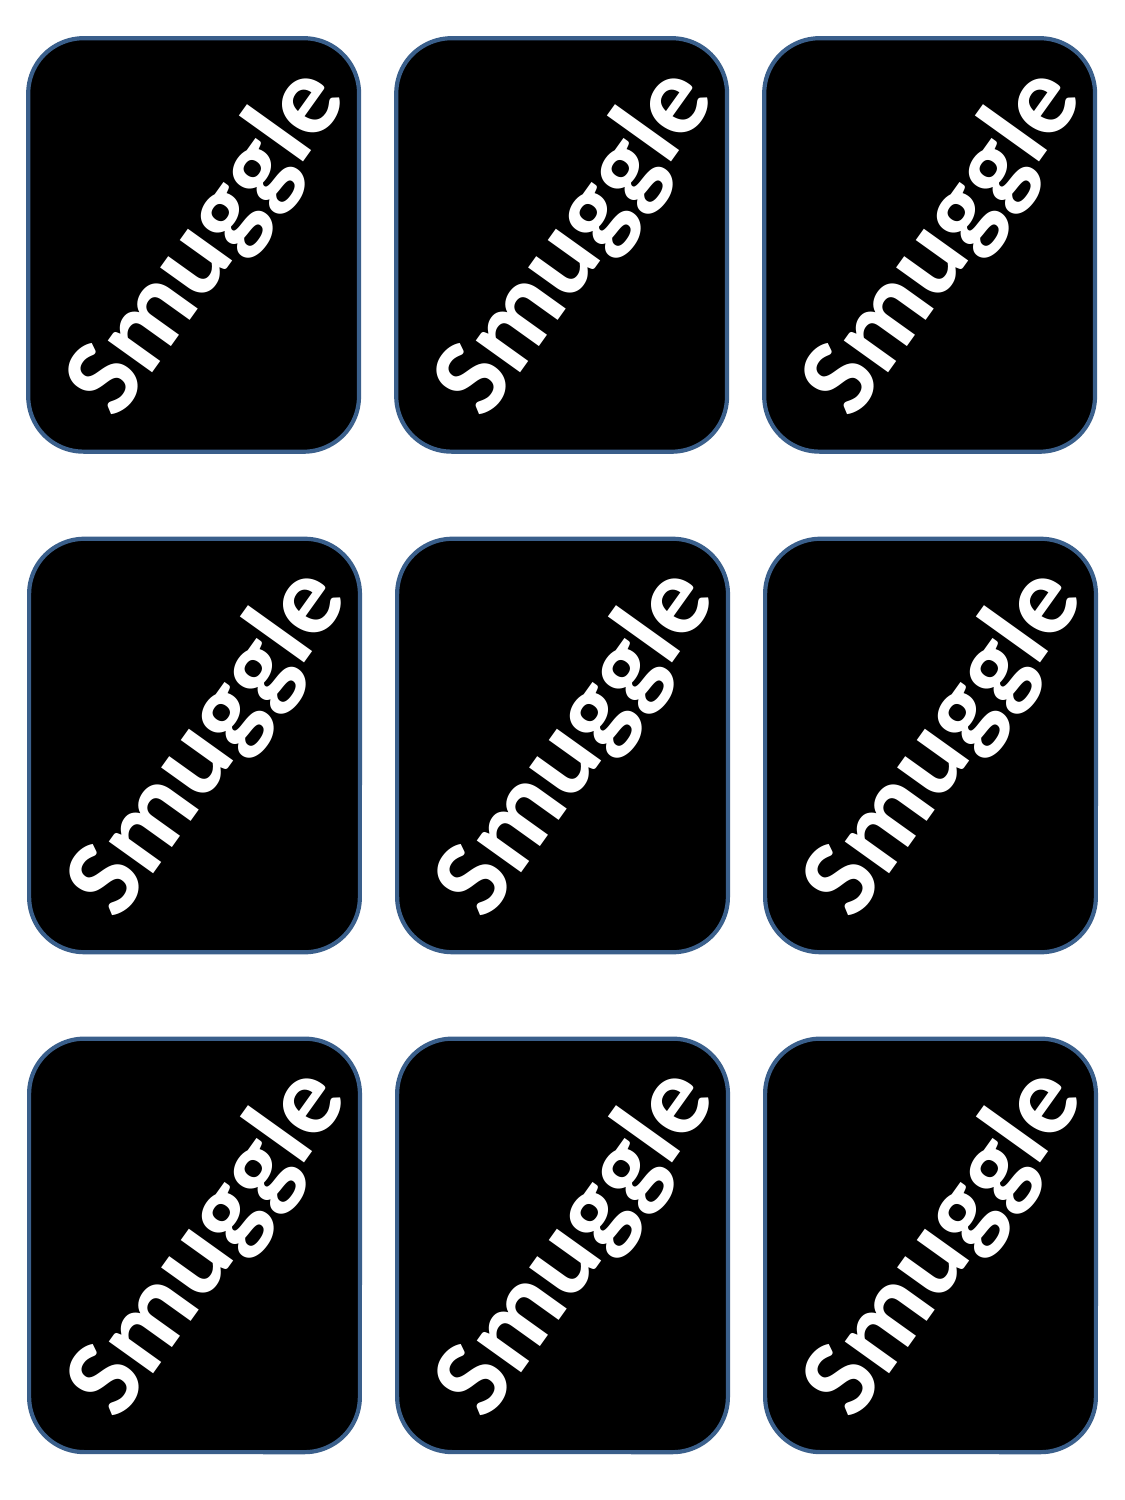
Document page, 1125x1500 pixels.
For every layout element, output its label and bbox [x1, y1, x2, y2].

text_box [712, 69, 1125, 401]
text_box [345, 1070, 711, 1402]
text_box [713, 570, 1125, 902]
text_box [0, 1070, 343, 1402]
text_box [0, 69, 343, 401]
text_box [0, 570, 343, 902]
text_box [345, 570, 711, 902]
text_box [713, 1070, 1125, 1402]
text_box [344, 69, 711, 401]
